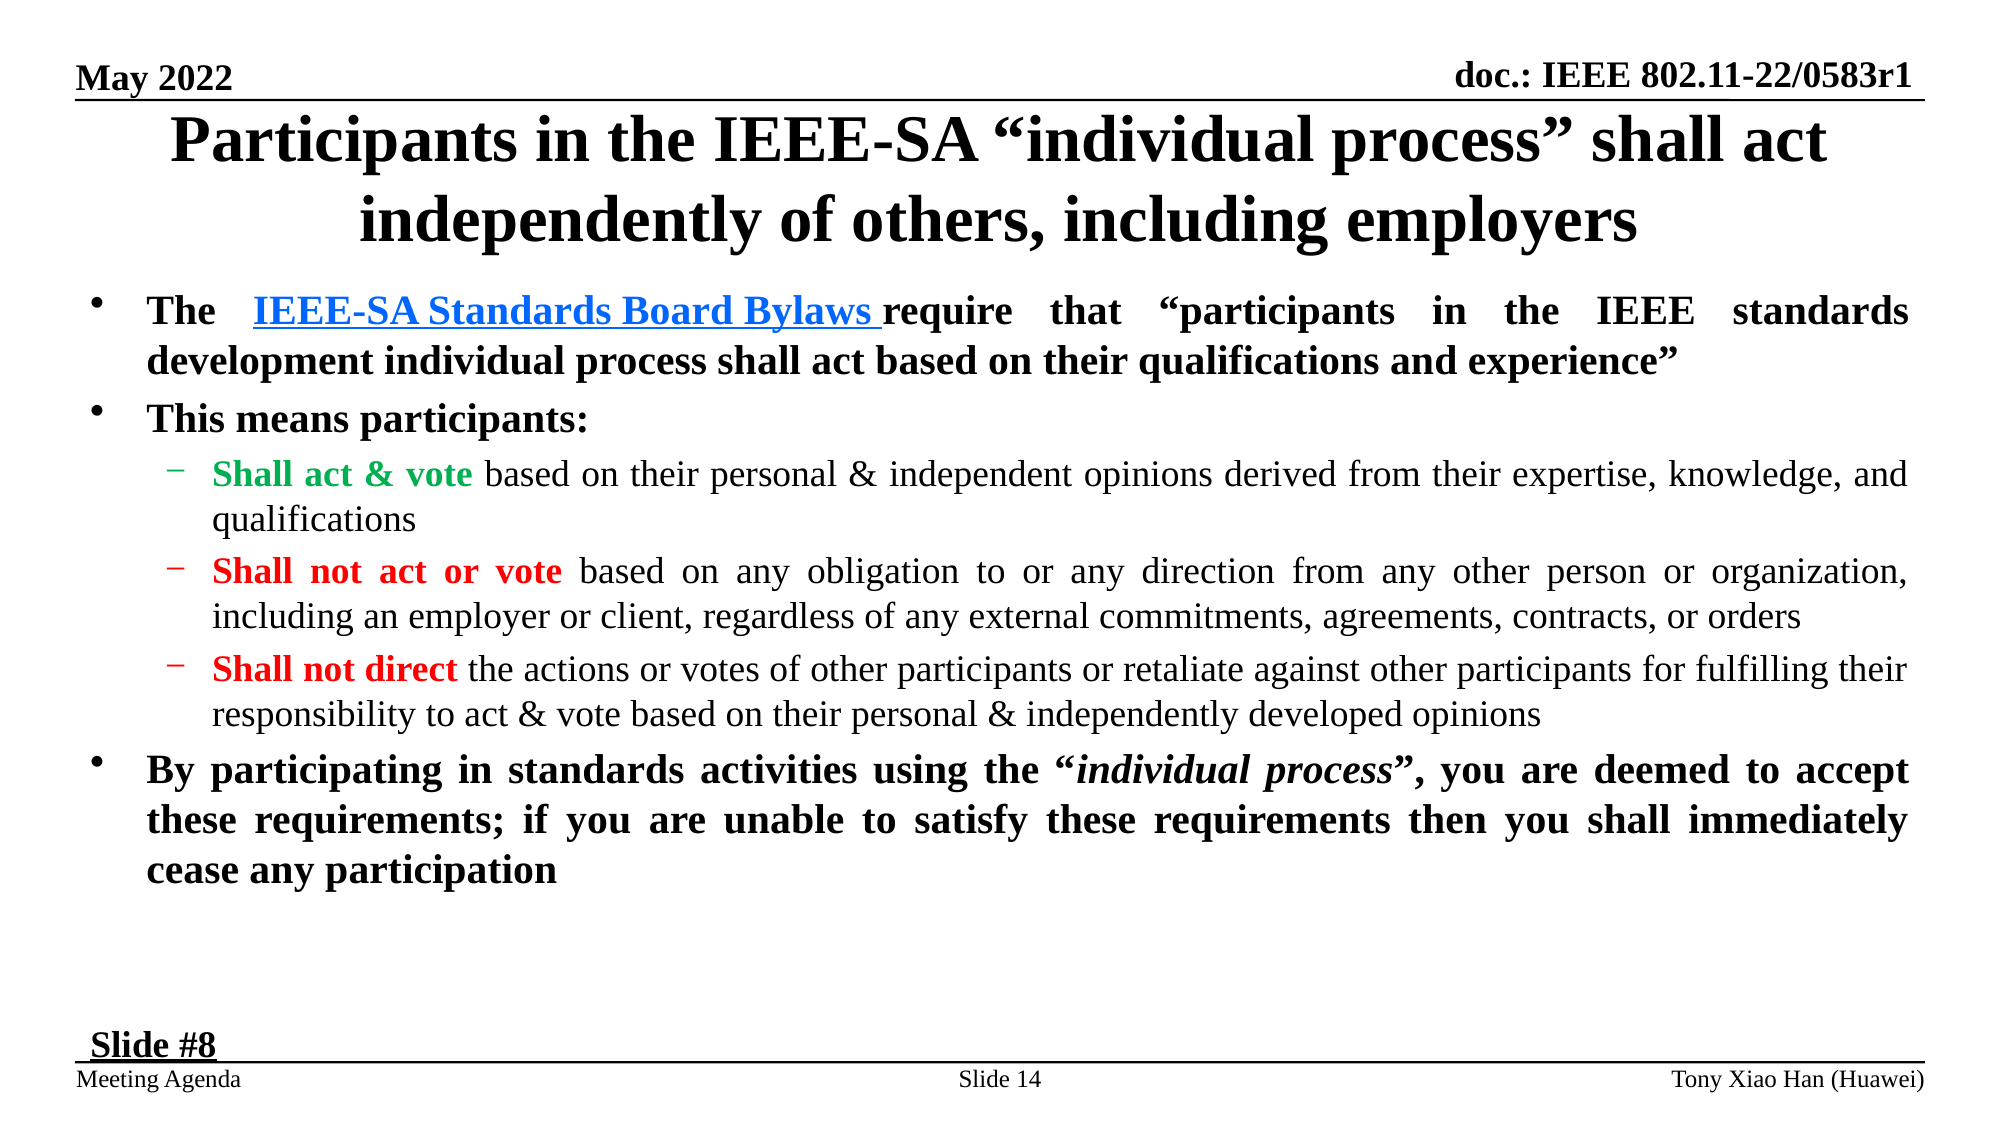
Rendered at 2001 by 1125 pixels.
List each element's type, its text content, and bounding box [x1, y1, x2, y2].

text_box Slide #8 [75, 1012, 232, 1073]
list The IEEE-SA Standards Board Bylaws require that “participants in the IEEE standards development individual process shall act based on their qualifications and experience” This means participants: Shall act & vote based on their personal & independent opinions derived from their expertise, knowledge, and qualifications Shall not act or vote based on any obligation to or any direction from any other person or organization, including an employer or client, regardless of any external commitments, agreements, contracts, or orders Shall not direct the actions or votes of other participants or retaliate against other participants for fulfilling their responsibility to act & vote based on their personal & independently developed opinions By participating in standards activities using the “individual process”, you are deemed to accept these requirements; if you are unable to satisfy these requirements then you shall immediately cease any participation [75, 275, 1925, 1038]
text_box Participants in the IEEE-SA “individual process” shall act independently of others, including employers [75, 87, 1925, 263]
